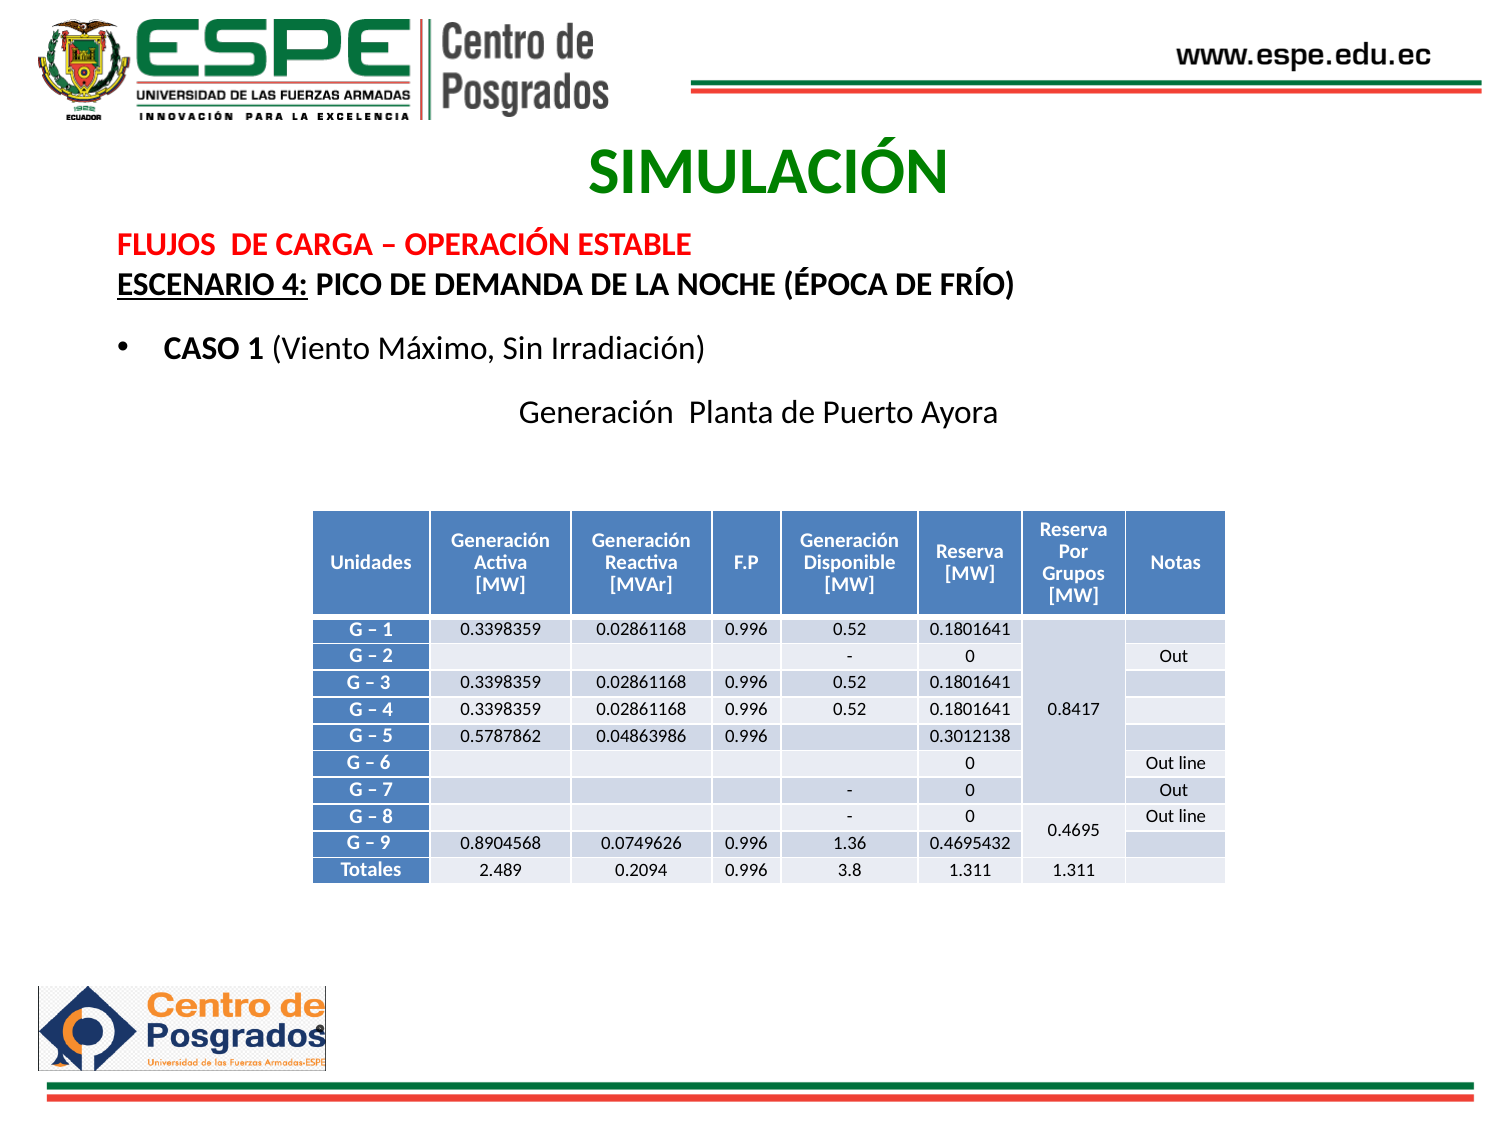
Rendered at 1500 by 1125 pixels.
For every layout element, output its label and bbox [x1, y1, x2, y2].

picture [37, 18, 609, 120]
table_cell [919, 778, 1021, 803]
table_cell [431, 832, 570, 857]
table_cell [313, 778, 429, 803]
table_cell [782, 725, 917, 750]
table_cell [572, 620, 711, 643]
table_cell [431, 671, 570, 696]
table_cell [1023, 620, 1125, 803]
table_cell [313, 858, 429, 883]
table_header [919, 511, 1021, 614]
table_cell [431, 698, 570, 723]
table_cell [782, 698, 917, 723]
table_header [1126, 511, 1225, 614]
table_cell [313, 832, 429, 857]
table_cell [431, 858, 570, 883]
table_cell [572, 698, 711, 723]
table_cell [919, 644, 1021, 669]
table_cell [919, 698, 1021, 723]
table_cell [1126, 805, 1225, 830]
table_cell [919, 751, 1021, 776]
table_cell [1126, 671, 1225, 696]
table_cell [313, 805, 429, 830]
table_cell [919, 620, 1021, 643]
table_cell [782, 778, 917, 803]
table_cell [782, 832, 917, 857]
table_cell [782, 644, 917, 669]
table_cell [782, 805, 917, 830]
table_cell [713, 620, 780, 643]
table_cell [919, 725, 1021, 750]
table_cell [1126, 725, 1225, 750]
table_cell [1126, 644, 1225, 669]
table_cell [1126, 858, 1225, 883]
table_header [713, 511, 780, 614]
table_cell [713, 832, 780, 857]
table_cell [713, 644, 780, 669]
table_cell [1126, 698, 1225, 723]
table_cell [1126, 751, 1225, 776]
table_cell [1126, 778, 1225, 803]
table_header [782, 511, 917, 614]
table_cell [572, 832, 711, 857]
table_cell [431, 620, 570, 643]
table_cell [713, 778, 780, 803]
table_cell [313, 620, 429, 643]
table_cell [572, 751, 711, 776]
table_cell [713, 725, 780, 750]
table_cell [782, 858, 917, 883]
table_cell [431, 751, 570, 776]
text_box [102, 319, 1436, 374]
picture [37, 986, 1500, 1122]
table_cell [713, 698, 780, 723]
text_box [102, 119, 1436, 310]
table_cell [313, 725, 429, 750]
table_cell [919, 805, 1021, 830]
table_cell [313, 751, 429, 776]
table_header [572, 511, 711, 614]
table_cell [1126, 620, 1225, 643]
table_cell [572, 778, 711, 803]
table_cell [1023, 858, 1125, 883]
table_cell [782, 751, 917, 776]
table_cell [713, 858, 780, 883]
table_cell [313, 698, 429, 723]
table_cell [572, 725, 711, 750]
table_cell [782, 671, 917, 696]
table_cell [713, 671, 780, 696]
table_cell [713, 805, 780, 830]
table_cell [572, 671, 711, 696]
table_cell [313, 644, 429, 669]
table_cell [431, 725, 570, 750]
table_header [313, 511, 429, 614]
table_cell [919, 832, 1021, 857]
table_cell [572, 644, 711, 669]
table_cell [713, 751, 780, 776]
table_cell [782, 620, 917, 643]
table_cell [313, 671, 429, 696]
table_cell [1023, 805, 1125, 857]
table_cell [431, 805, 570, 830]
table_cell [431, 778, 570, 803]
table_cell [1126, 832, 1225, 857]
table_cell [919, 671, 1021, 696]
text_box [504, 382, 1034, 438]
table_cell [919, 858, 1021, 883]
table_header [431, 511, 570, 614]
table_cell [572, 805, 711, 830]
table_cell [431, 644, 570, 669]
table_cell [572, 858, 711, 883]
table_header [1023, 511, 1125, 614]
picture [690, 36, 1483, 120]
